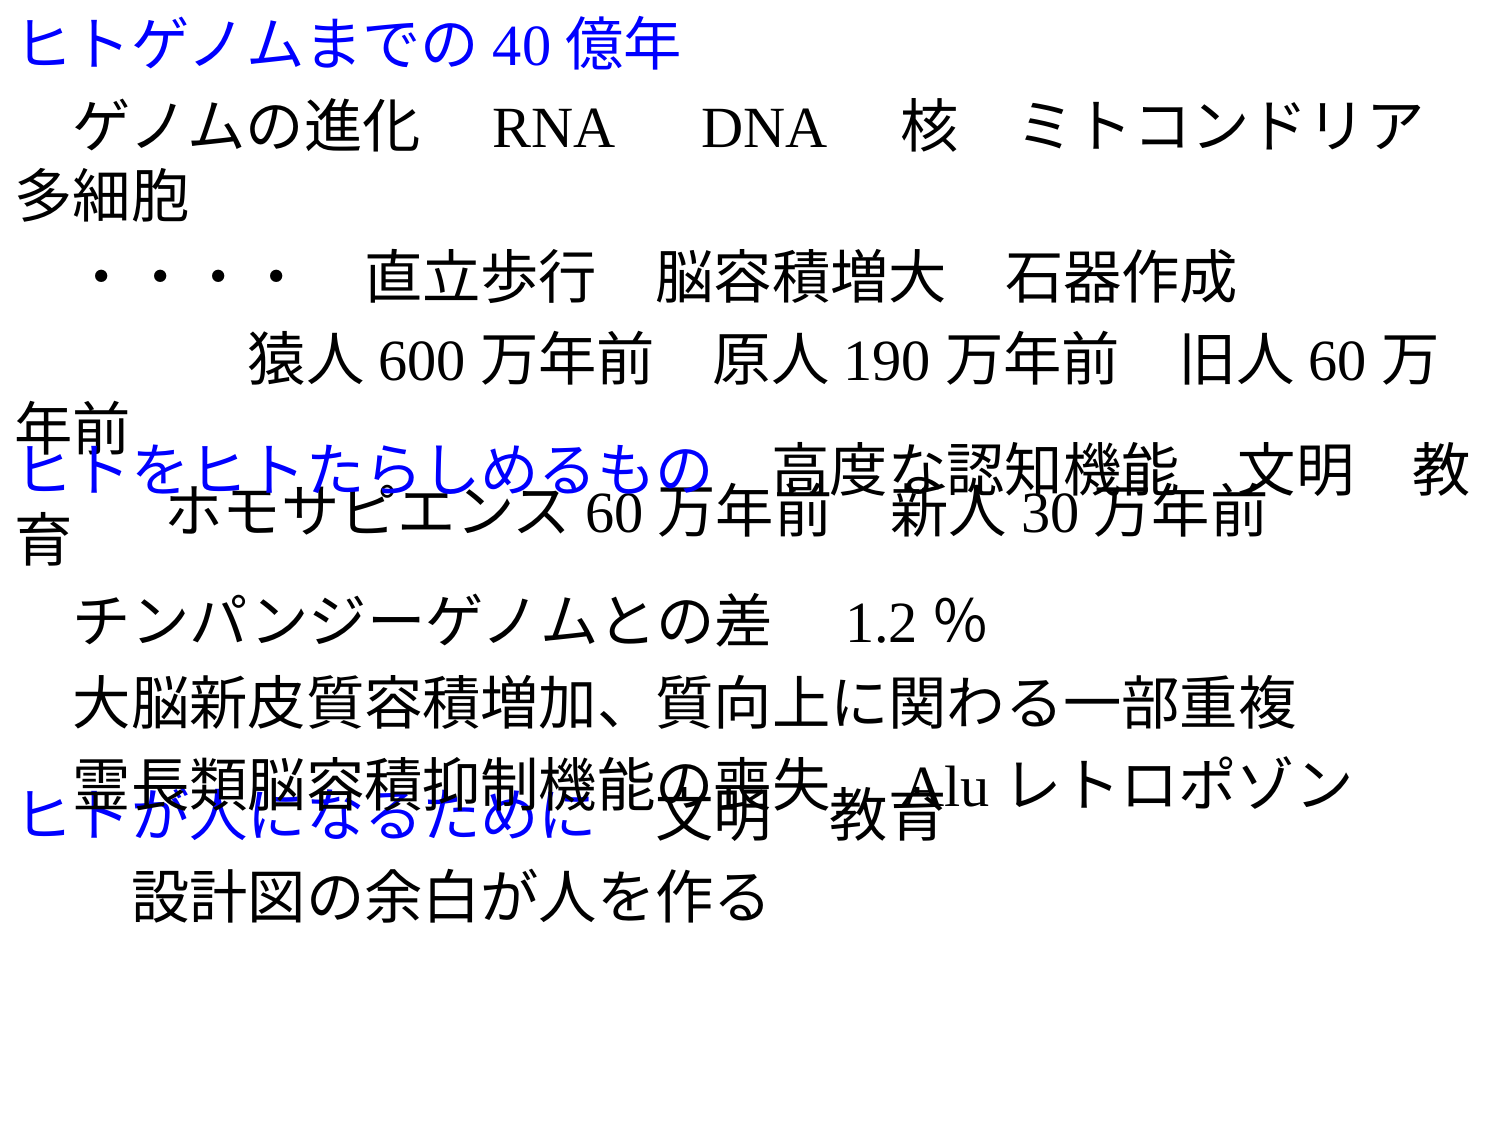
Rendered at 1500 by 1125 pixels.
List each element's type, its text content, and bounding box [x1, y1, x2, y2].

text_box ヒトをヒトたらしめるもの 高度な認知機能 文明 教育 チンパンジーゲノムとの差 1.2％ 大脳新皮質容積増加、質向上に関わる一部重複 霊長類脳容積抑制機能の喪失 Aluレトロポゾン [0, 425, 1500, 826]
text_box ヒトが人になるために 文明 教育 設計図の余白が人を作る [0, 826, 1285, 938]
text_box ヒトゲノムまでの40億年 ゲノムの進化 RNA DNA 核 ミトコンドリア 多細胞 ・・・・ 直立歩行 脳容積増大 石器作成 猿人600万年前 原人190万年前 旧人60万年前 ホモサピエンス60万年前 新人30万年前 [0, 0, 1500, 425]
